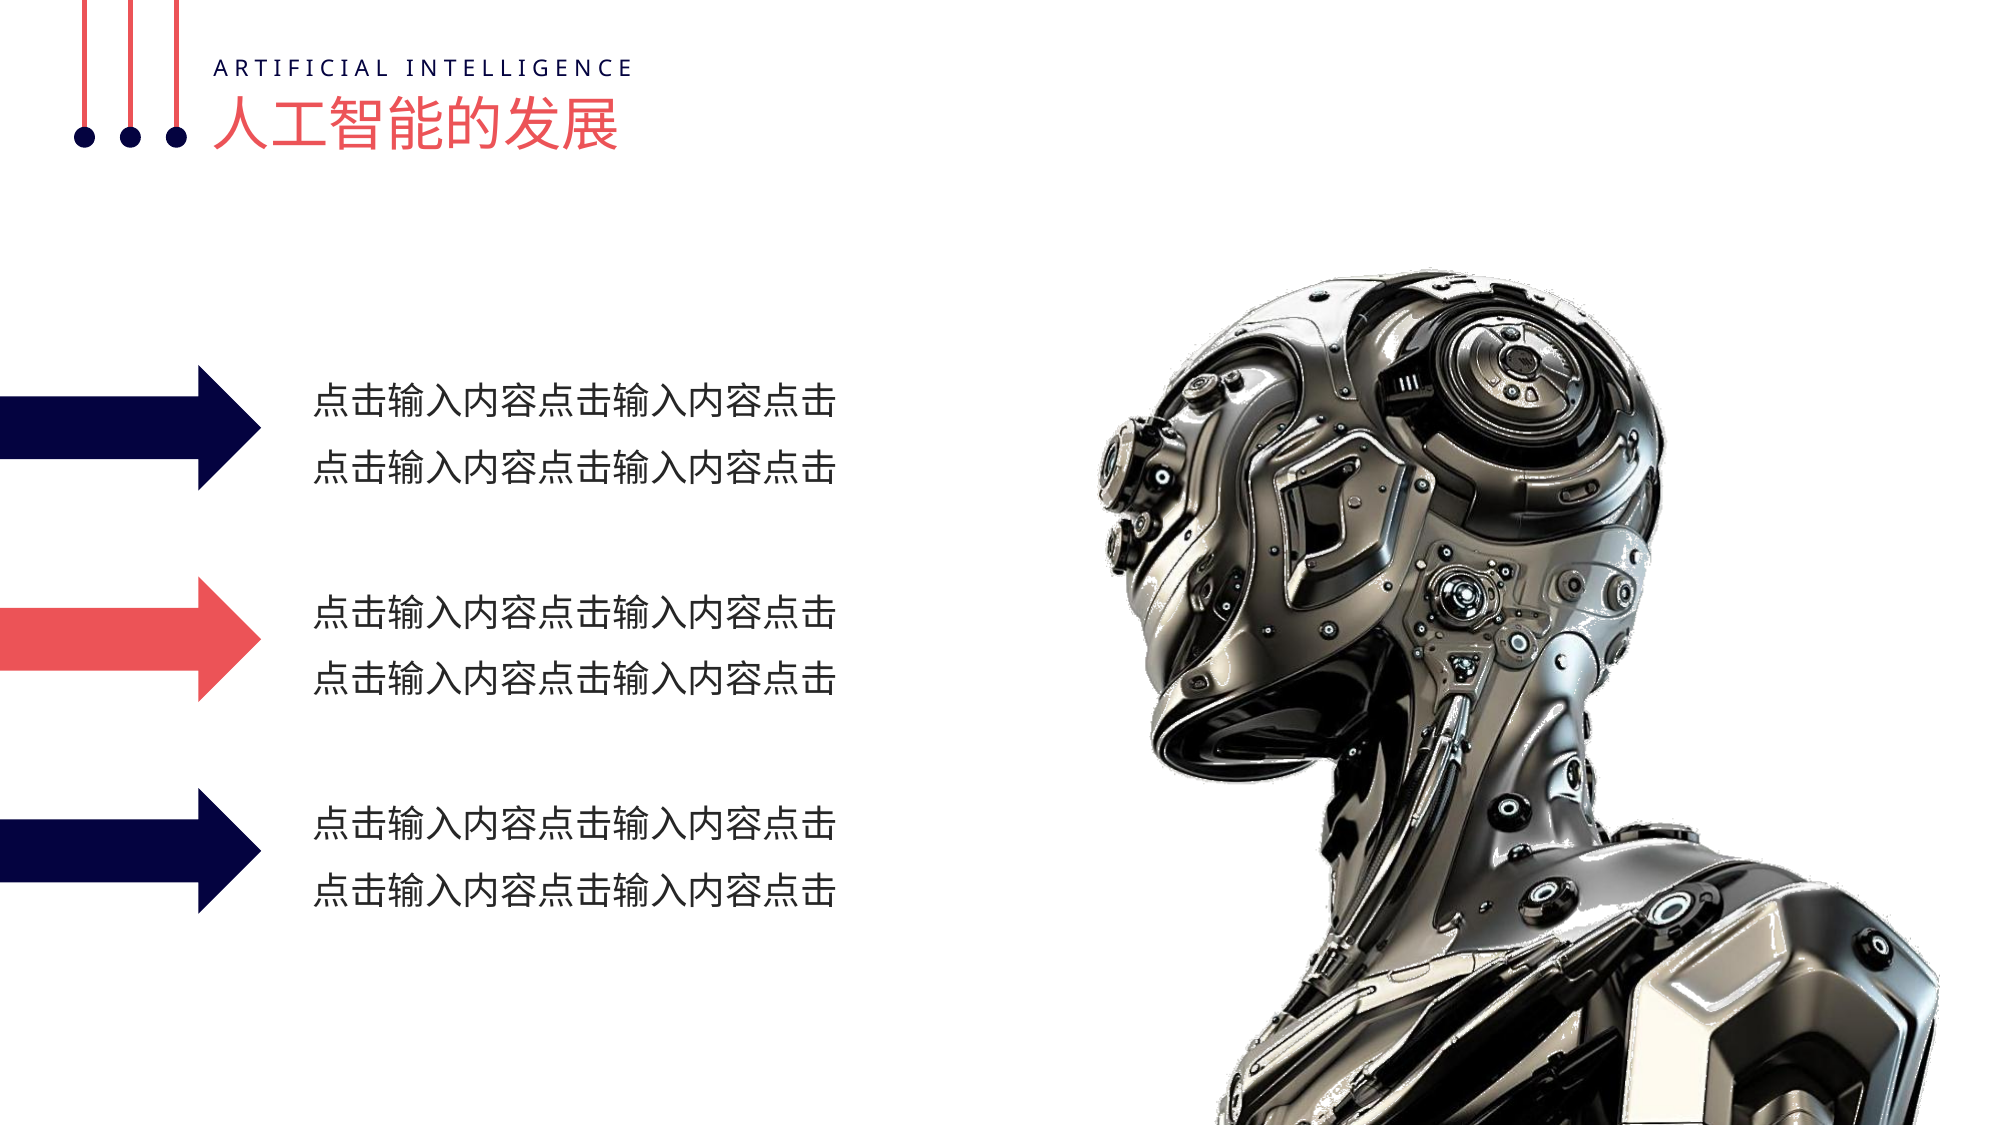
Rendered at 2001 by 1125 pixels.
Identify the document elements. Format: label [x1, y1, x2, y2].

text_box [0, 559, 856, 703]
picture [1024, 240, 1963, 1125]
text_box [0, 771, 856, 914]
text_box [74, 0, 654, 166]
text_box [0, 348, 856, 491]
